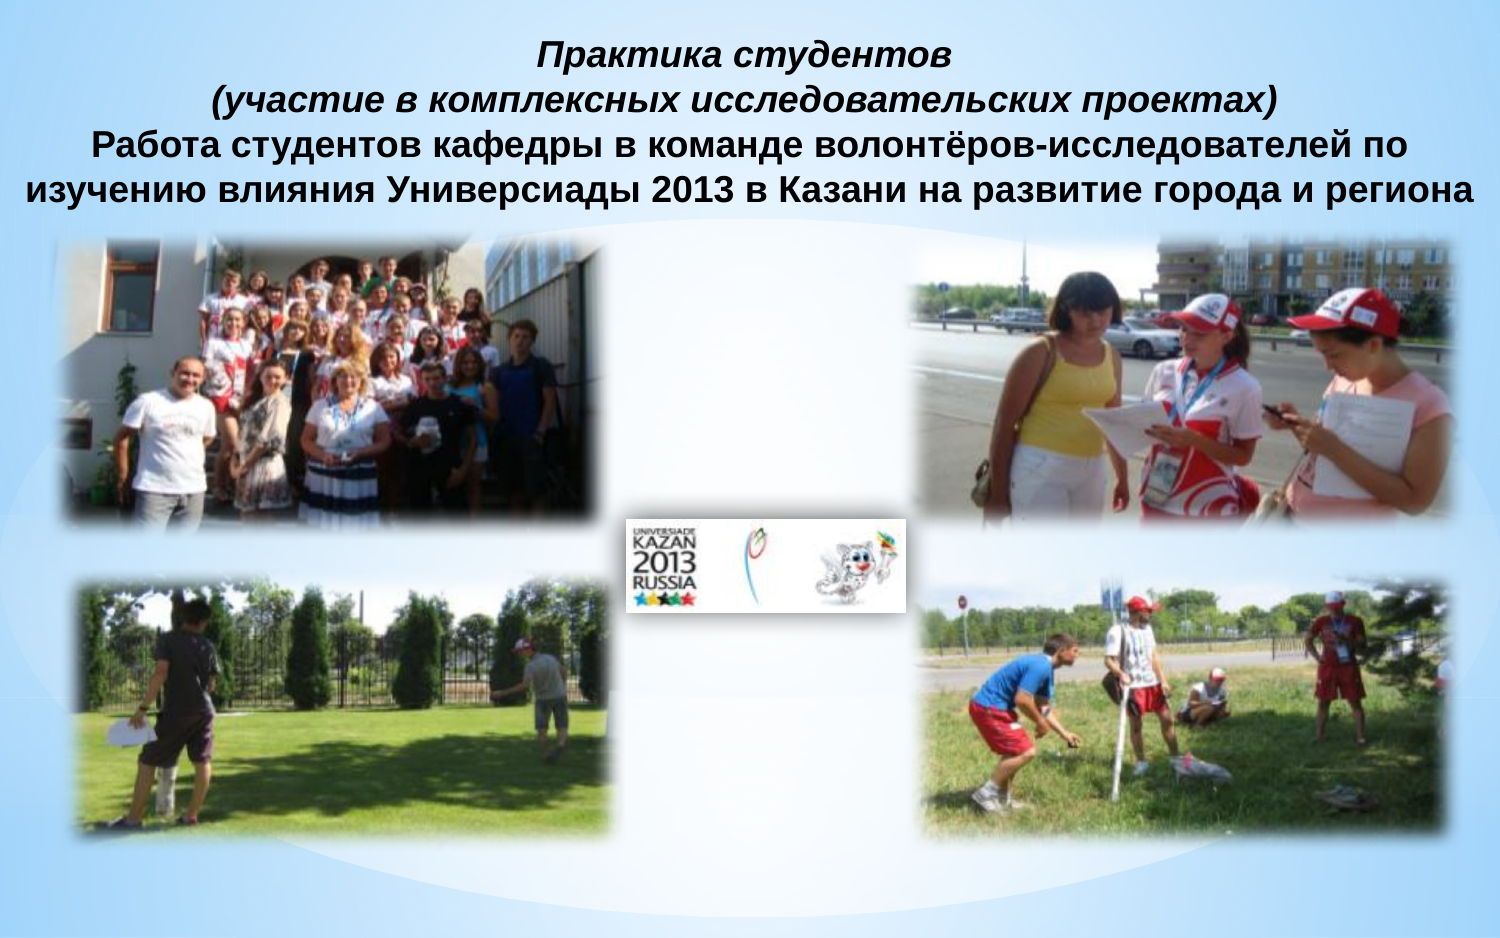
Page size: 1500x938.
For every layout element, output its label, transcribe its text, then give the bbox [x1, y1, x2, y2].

picture [59, 227, 1469, 854]
picture [47, 227, 615, 541]
text_box Практика студентов (участие в комплексных исследовательских проектах) Работа студентов кафедры в команде волонтёров-исследователей по изучению влияния Универсиады 2013 в Казани на развитие города и региона [0, 19, 1500, 221]
